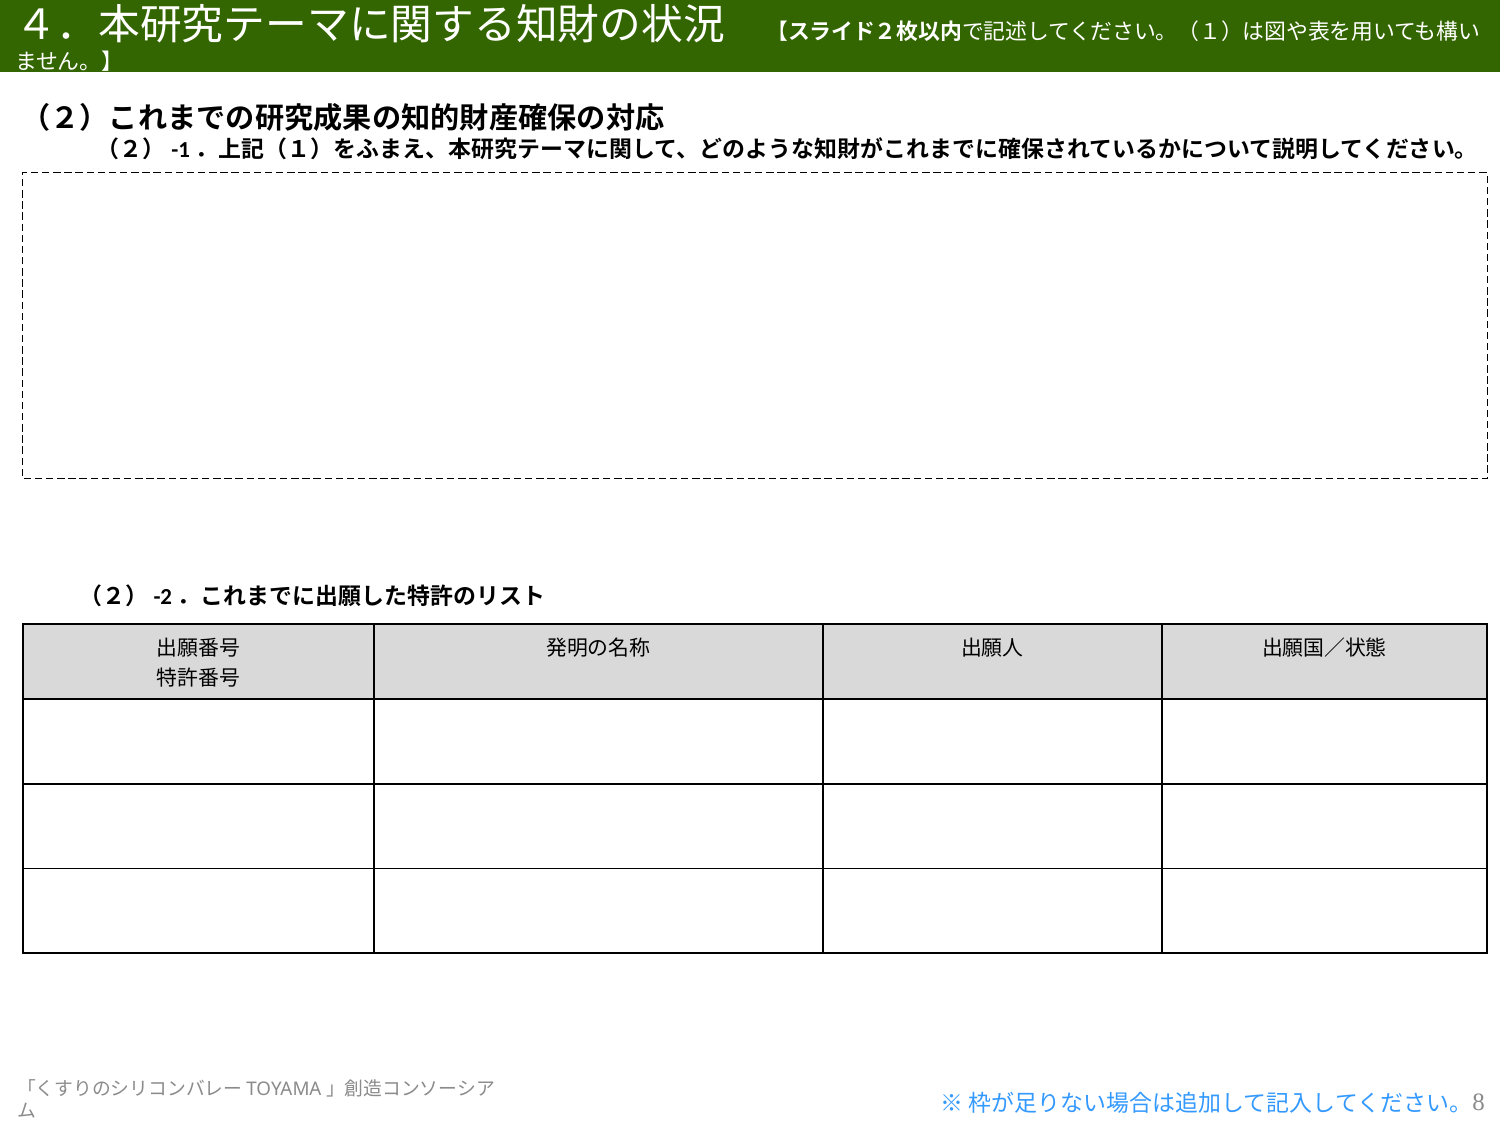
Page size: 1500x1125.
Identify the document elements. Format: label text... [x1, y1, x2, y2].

table_cell [1163, 869, 1486, 952]
text_box [22, 172, 1488, 479]
table_cell [824, 785, 1161, 868]
table_header 出願人 [824, 625, 1161, 698]
table_cell [24, 869, 373, 952]
text_box （２）-2．これまでに出願した特許のリスト [34, 581, 1468, 617]
table_cell [824, 869, 1161, 952]
text_box ※枠が足りない場合は追加して記入してください。 [925, 1062, 1488, 1123]
table_cell [1163, 700, 1486, 783]
table_header 出願国／状態 [1163, 625, 1486, 698]
table_header 発明の名称 [375, 625, 822, 698]
table_cell [24, 785, 373, 868]
footer 「くすりのシリコンバレーTOYAMA」創造コンソーシアム [2, 1088, 509, 1122]
slide_number 8 [1162, 1070, 1500, 1125]
text_box （２）これまでの研究成果の知的財産確保の対応 （２）-1．上記（１）をふまえ、本研究テーマに関して、どのような知財がこれまでに確保されているかについて説明してください。 [6, 81, 1471, 169]
table_cell [824, 700, 1161, 783]
table_cell [24, 700, 373, 783]
table_cell [1163, 785, 1486, 868]
table_cell [375, 785, 822, 868]
table_cell [375, 869, 822, 952]
table_cell [375, 700, 822, 783]
title ４．本研究テーマに関する知財の状況 【スライド２枚以内で記述してください。（１）は図や表を用いても構いません。】 [0, 0, 1500, 72]
table_header 出願番号 特許番号 [24, 625, 373, 698]
